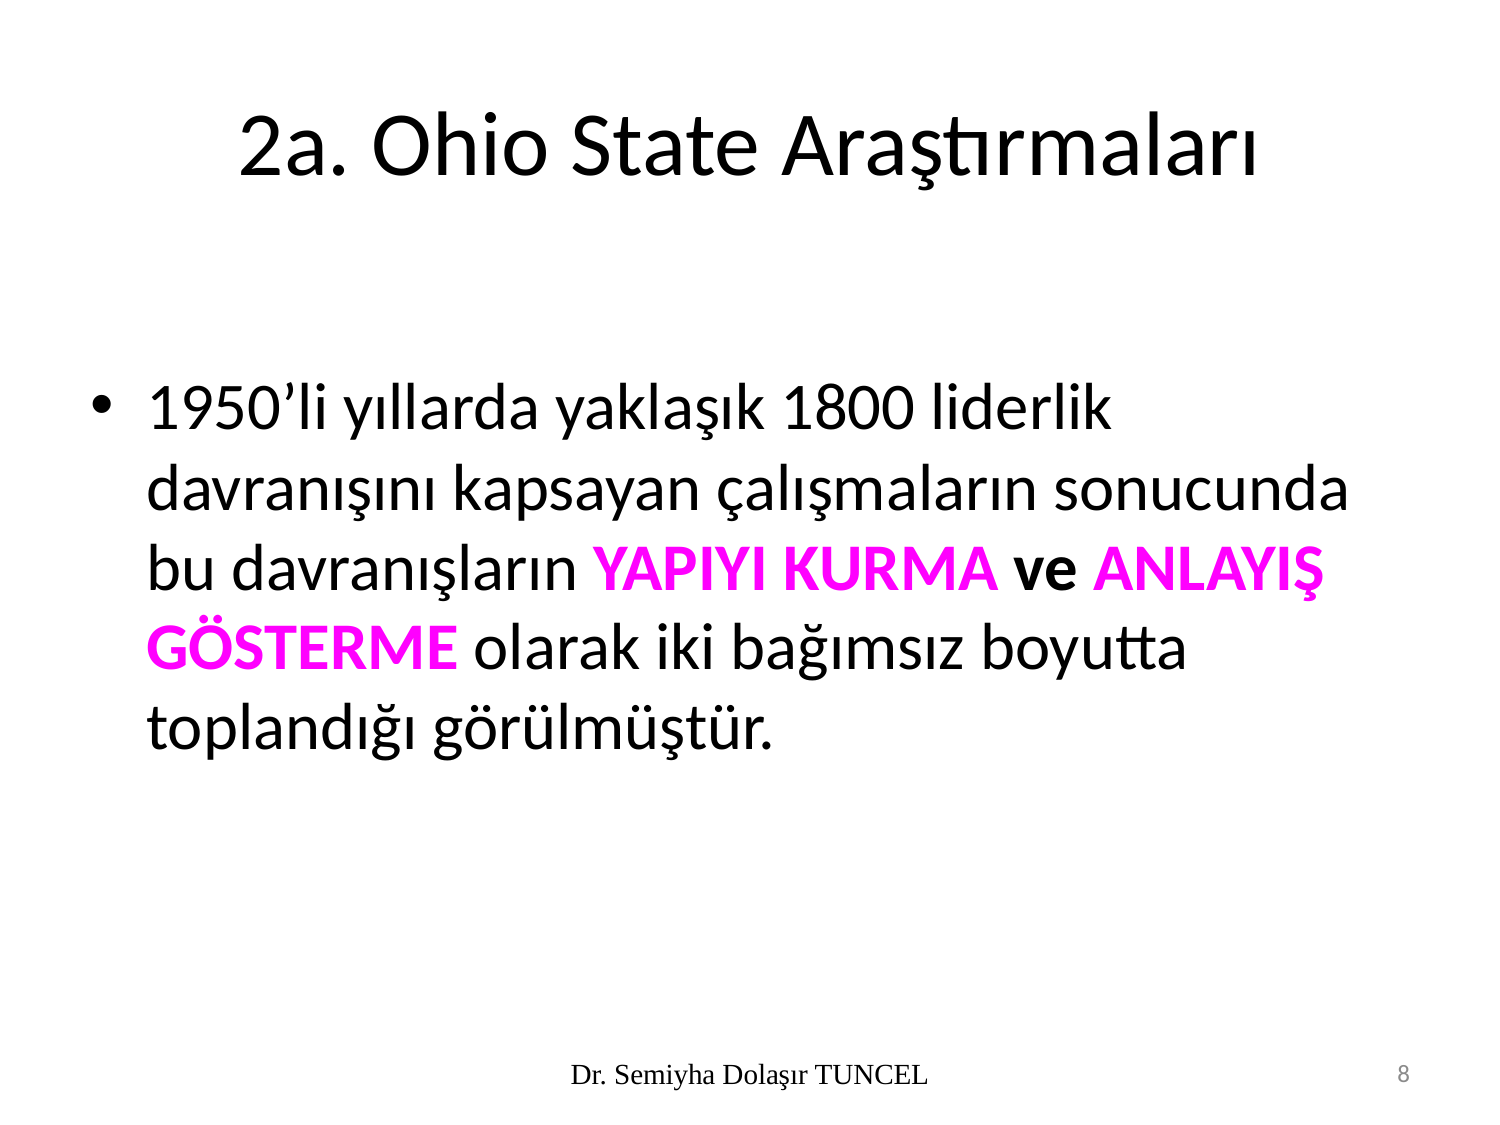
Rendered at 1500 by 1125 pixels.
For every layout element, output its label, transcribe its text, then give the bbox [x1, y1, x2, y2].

title 2a. Ohio State Araştırmaları [75, 45, 1425, 233]
list 1950’li yıllarda yaklaşık 1800 liderlik davranışını kapsayan çalışmaların sonucunda bu davranışların YAPIYI KURMA ve ANLAYIŞ GÖSTERME olarak iki bağımsız boyutta toplandığı görülmüştür. [75, 262, 1425, 1005]
footer Dr. Semiyha Dolaşır TUNCEL [512, 1042, 988, 1103]
slide_number 8 [1074, 1042, 1425, 1103]
